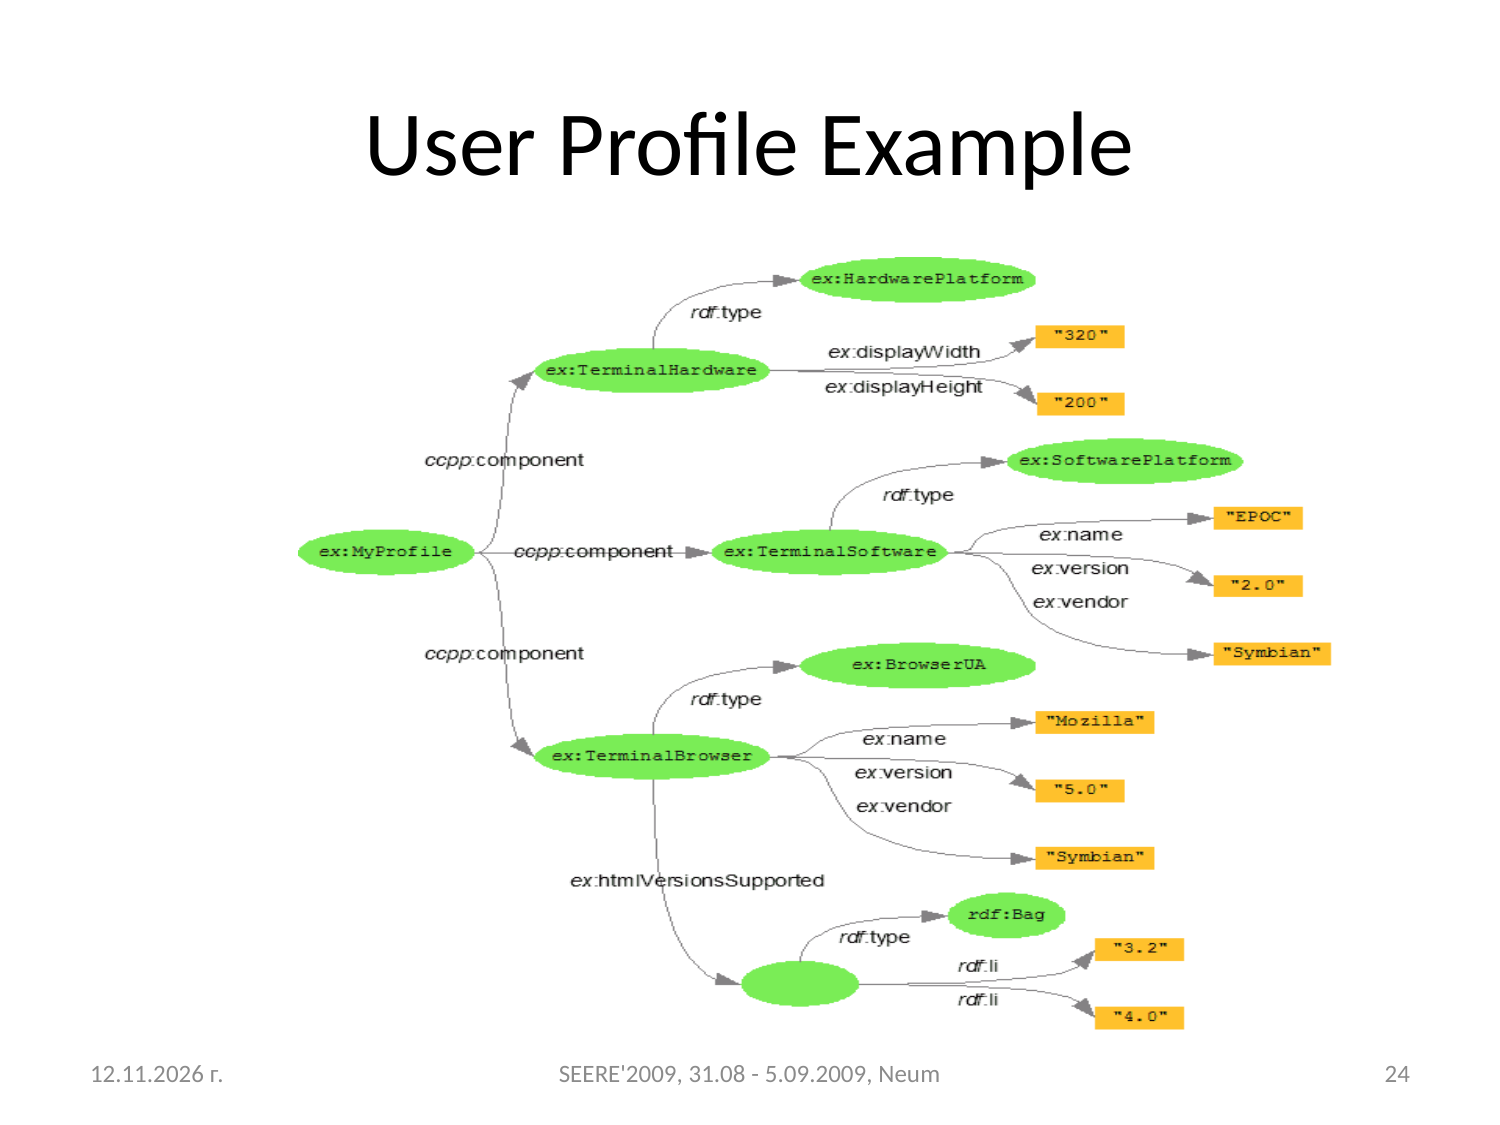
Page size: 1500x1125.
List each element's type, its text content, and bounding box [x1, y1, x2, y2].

footer SEERE'2009, 31.08 - 5.09.2009, Neum [512, 1042, 988, 1103]
title User Profile Example [75, 45, 1425, 233]
picture [298, 257, 1337, 1032]
slide_number 24 [1074, 1042, 1425, 1103]
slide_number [75, 1042, 425, 1103]
